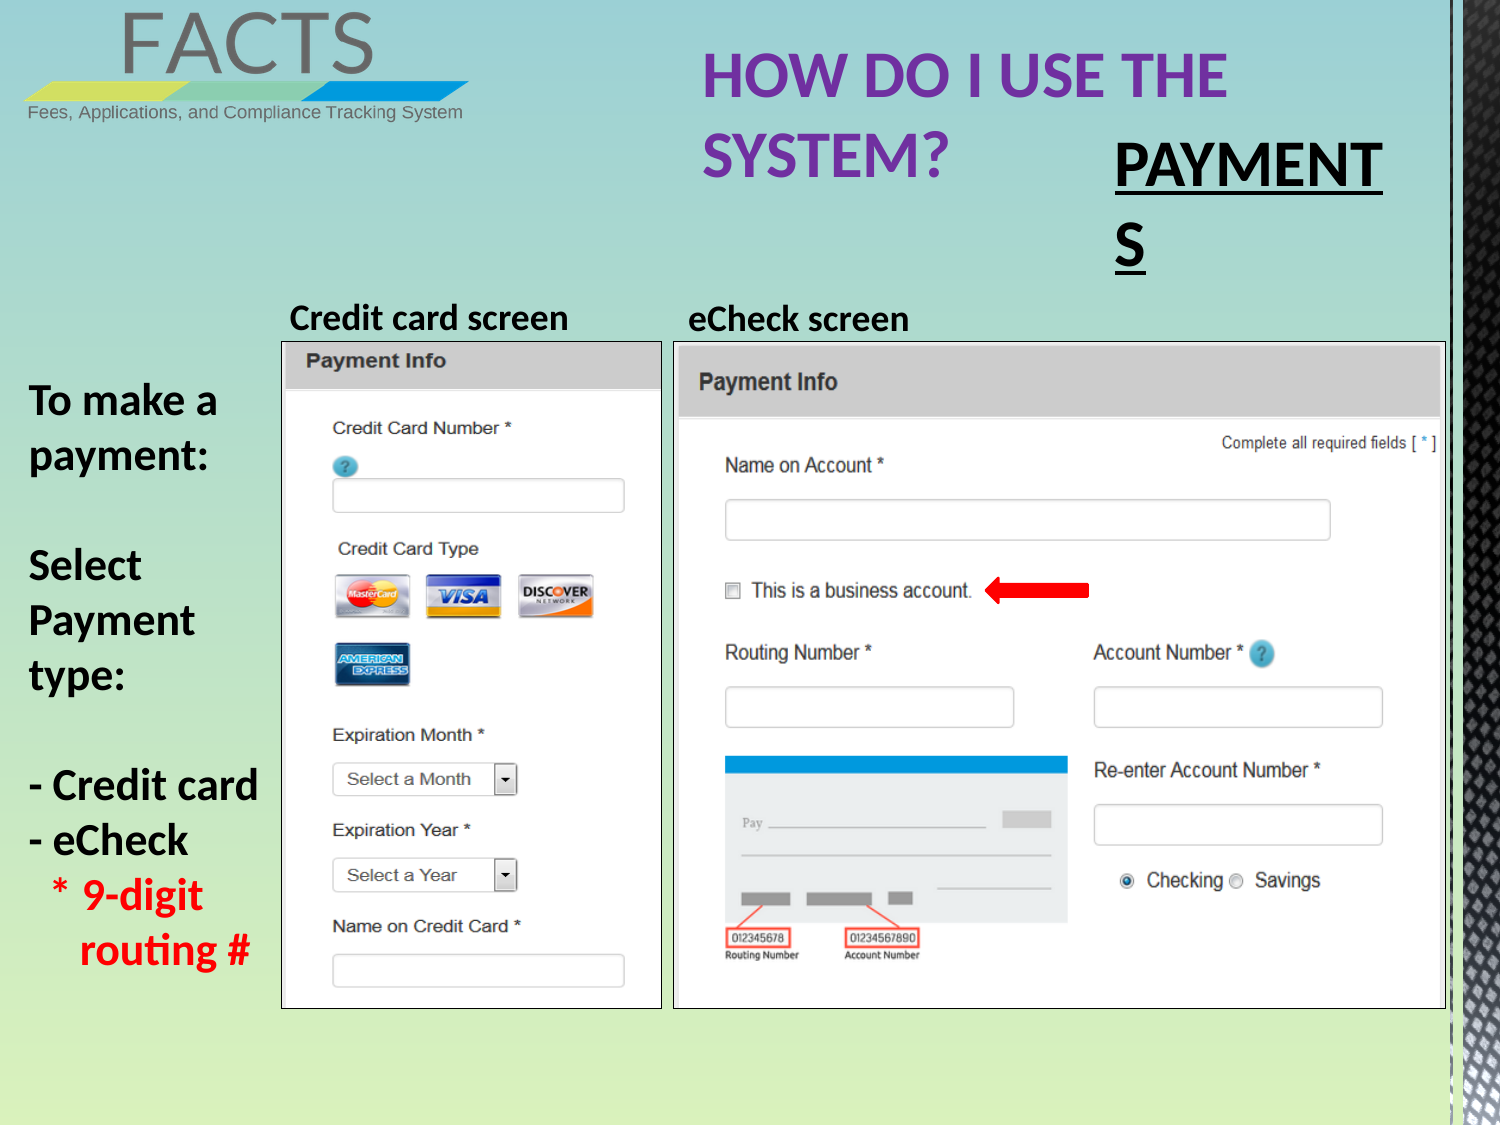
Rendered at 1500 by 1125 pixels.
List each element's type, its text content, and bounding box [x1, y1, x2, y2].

text_box Credit card screen [274, 285, 655, 346]
picture [12, 6, 477, 138]
picture [1447, 0, 1500, 1125]
text_box How do I use the system? [687, 23, 1400, 199]
picture [673, 340, 1446, 1009]
text_box Payments [1099, 112, 1413, 288]
picture [281, 341, 662, 1009]
text_box To make a payment: Select Payment type: - Credit card - eCheck * 9-digit routing # [13, 362, 275, 982]
text_box eCheck screen [673, 286, 1054, 340]
